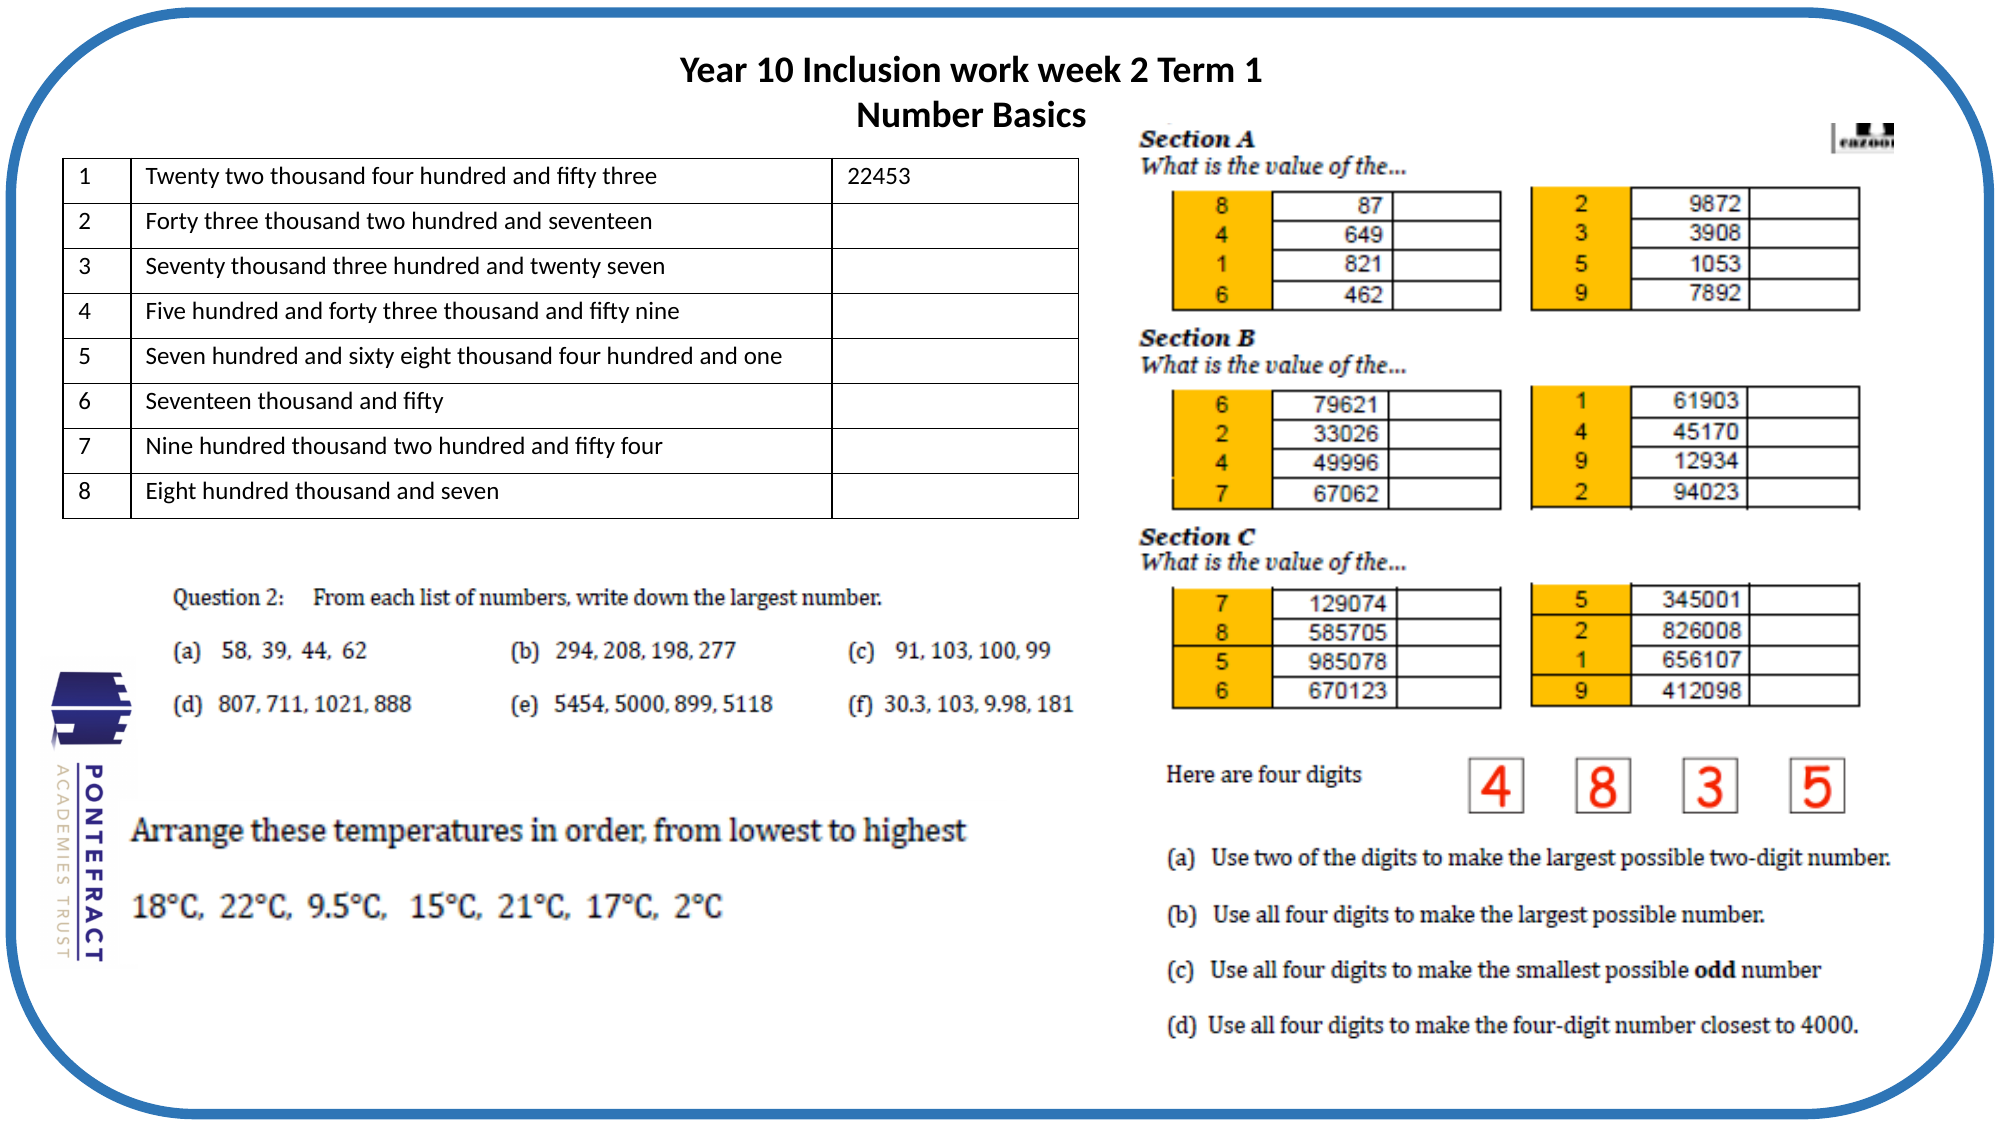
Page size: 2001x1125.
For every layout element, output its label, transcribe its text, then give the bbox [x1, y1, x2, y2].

picture [1152, 743, 1913, 1056]
table_cell [833, 294, 1078, 338]
picture [118, 799, 1007, 964]
table_header 22453 [833, 159, 1078, 203]
table_cell [833, 339, 1078, 383]
table_cell 2 [64, 204, 130, 248]
table_cell [833, 474, 1078, 518]
table_cell 3 [64, 249, 130, 293]
picture [135, 562, 1120, 739]
table_cell 6 [64, 384, 130, 428]
table_cell 8 [64, 474, 130, 518]
table_cell [833, 384, 1078, 428]
table_header 1 [64, 159, 130, 203]
text_box Year 10 Inclusion work week 2 Term 1 Number Basics [572, 38, 1371, 143]
table_cell 5 [64, 339, 130, 383]
table_cell Five hundred and forty three thousand and fifty nine [132, 294, 831, 338]
table_cell Forty three thousand two hundred and seventeen [132, 204, 831, 248]
text_box [9, 11, 1991, 1116]
table_header Twenty two thousand four hundred and fifty three [132, 159, 831, 203]
table_cell 7 [64, 429, 130, 473]
table_cell Nine hundred thousand two hundred and fifty four [132, 429, 831, 473]
table_cell Seventy thousand three hundred and twenty seven [132, 249, 831, 293]
picture [1130, 123, 1894, 722]
table_cell Seventeen thousand and fifty [132, 384, 831, 428]
table_cell Seven hundred and sixty eight thousand four hundred and one [132, 339, 831, 383]
table_cell [833, 249, 1078, 293]
table_cell [833, 429, 1078, 473]
table_cell [833, 204, 1078, 248]
table_cell 4 [64, 294, 130, 338]
table_cell Eight hundred thousand and seven [132, 474, 831, 518]
